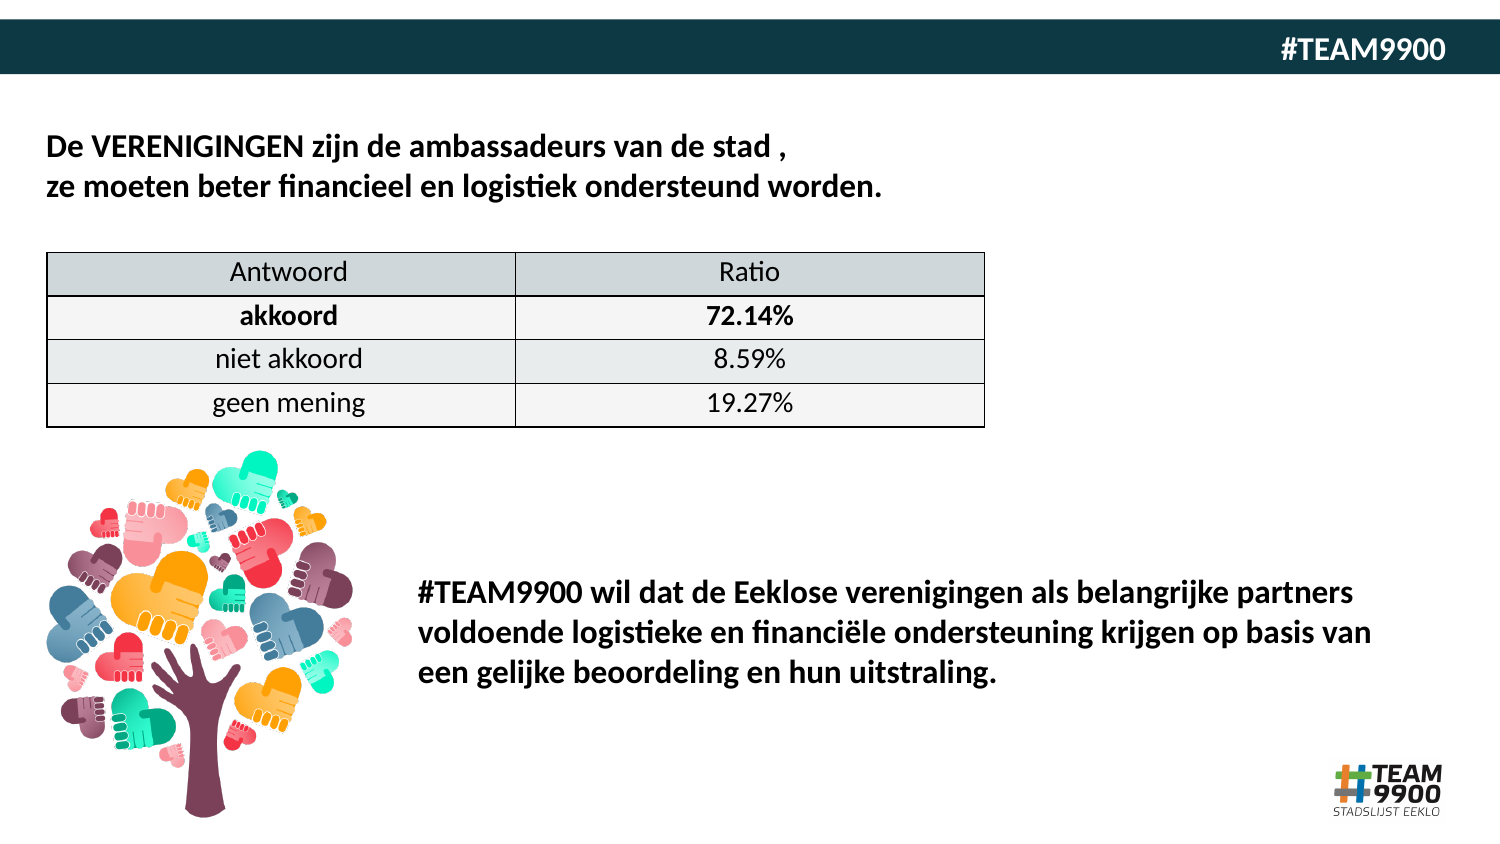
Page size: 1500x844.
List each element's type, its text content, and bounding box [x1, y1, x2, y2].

text_box De VERENIGINGEN zijn de ambassadeurs van de stad , ze moeten beter financieel en logistiek ondersteund worden. [31, 117, 1469, 212]
picture [46, 450, 353, 818]
table_cell geen mening [48, 384, 515, 426]
picture [1329, 758, 1446, 825]
table_cell 19.27% [516, 384, 984, 426]
table_cell niet akkoord [48, 340, 515, 383]
text_box #TEAM9900 wil dat de Eeklose verenigingen als belangrijke partners voldoende logistieke en financiële ondersteuning krijgen op basis van een gelijke beoordeling en hun uitstraling. [402, 555, 1431, 713]
table_cell 72.14% [516, 297, 984, 339]
table_cell 8.59% [516, 340, 984, 383]
table_header Ratio [516, 253, 984, 295]
table_header Antwoord [48, 253, 515, 295]
table_cell akkoord [48, 297, 515, 339]
